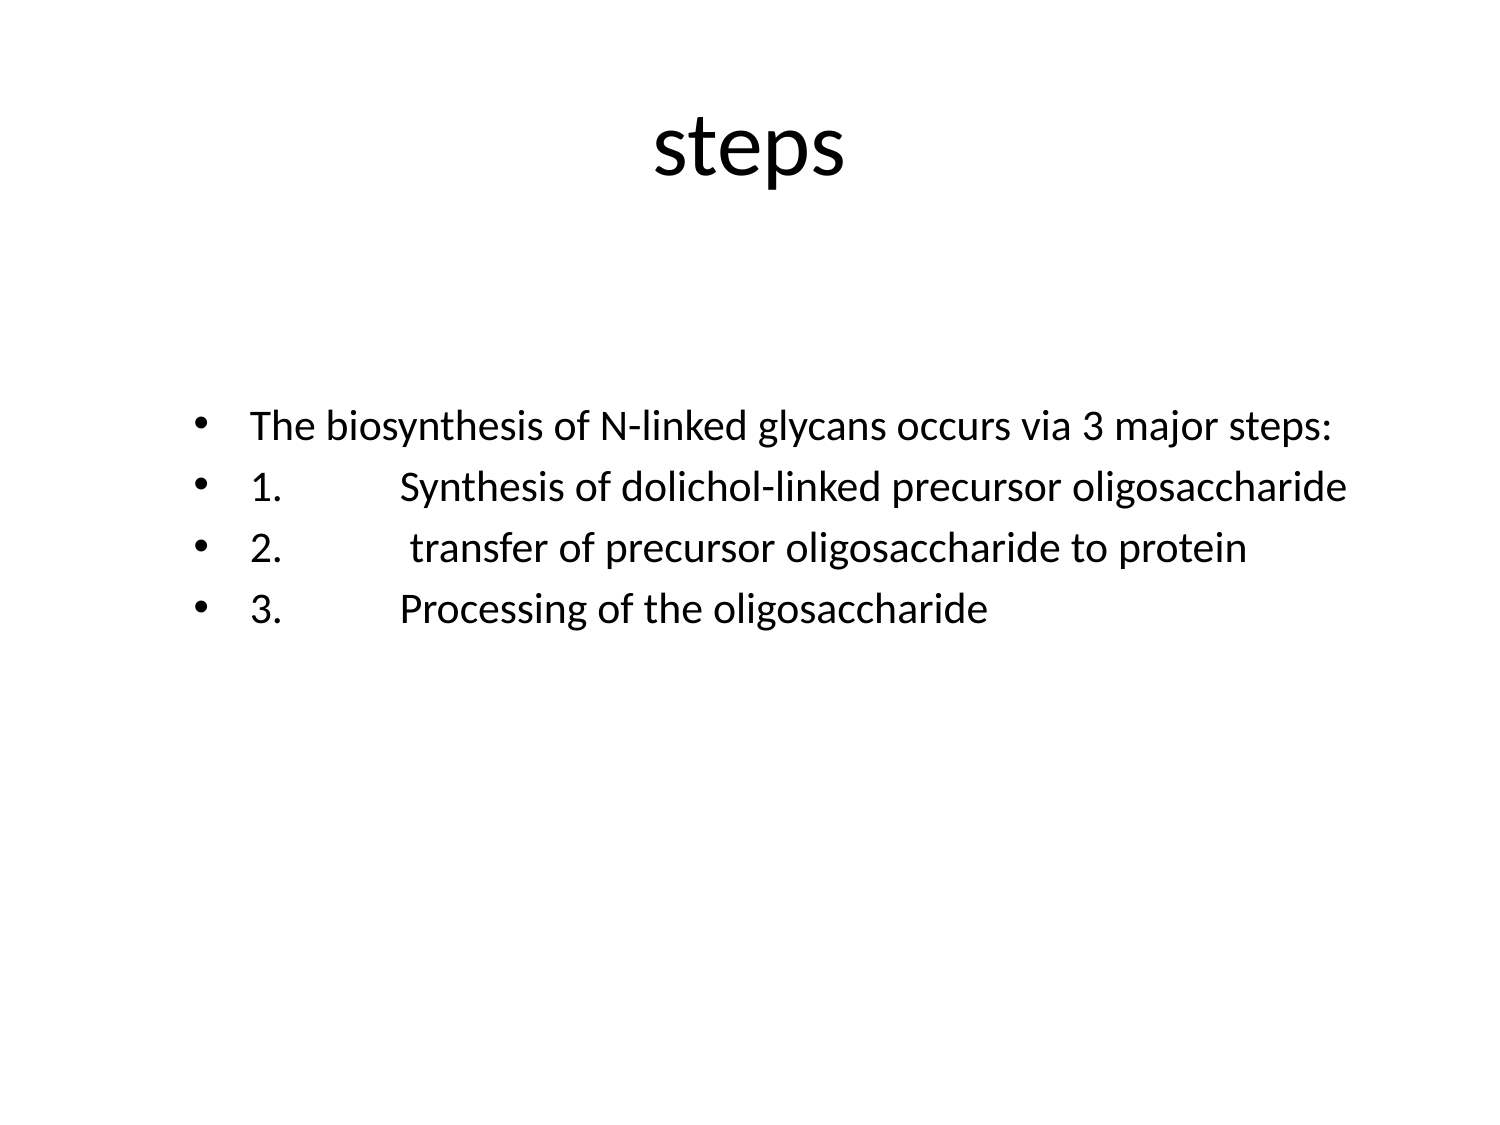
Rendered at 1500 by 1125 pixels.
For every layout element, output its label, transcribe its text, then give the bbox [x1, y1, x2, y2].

title steps [75, 45, 1425, 233]
list The biosynthesis of N-linked glycans occurs via 3 major steps: 1. Synthesis of dolichol-linked precursor oligosaccharide 2. transfer of precursor oligosaccharide to protein 3. Processing of the oligosaccharide [178, 388, 1410, 856]
